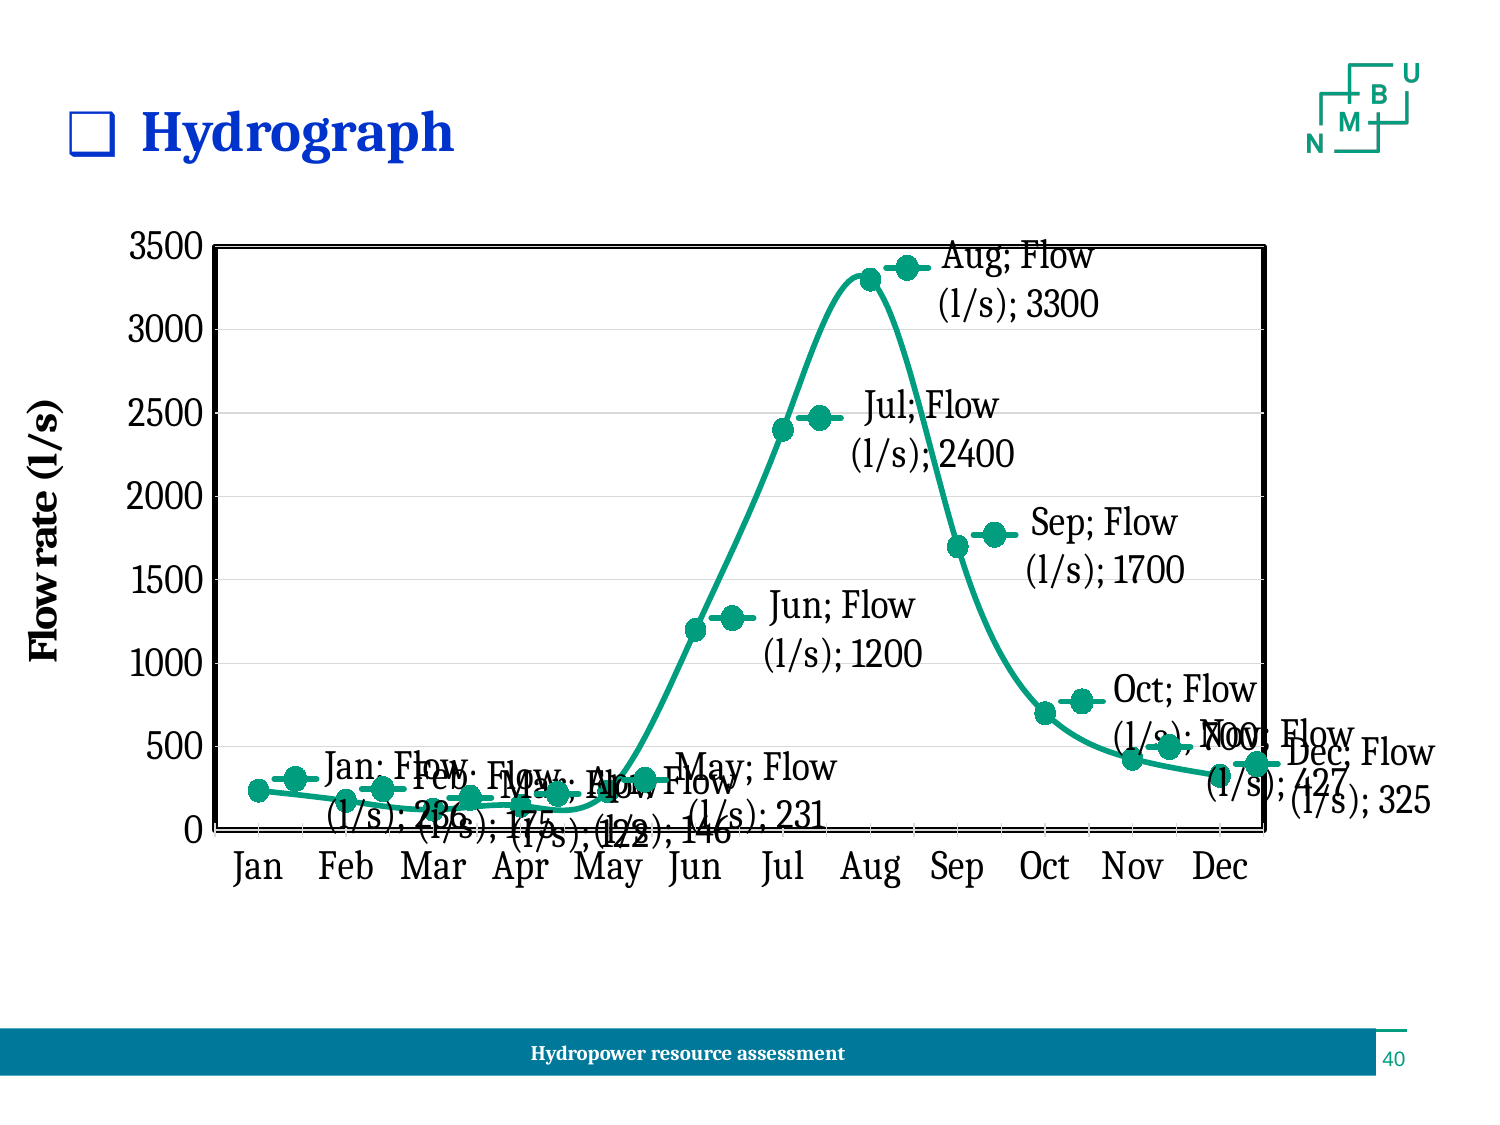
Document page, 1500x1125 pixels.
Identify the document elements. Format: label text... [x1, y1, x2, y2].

chart [5, 207, 1436, 906]
text_box Hydrograph [51, 85, 491, 171]
picture [1307, 63, 1419, 153]
text_box Hydropower resource assessment [0, 1028, 1376, 1076]
slide_number ‹#› [1356, 915, 1406, 1125]
